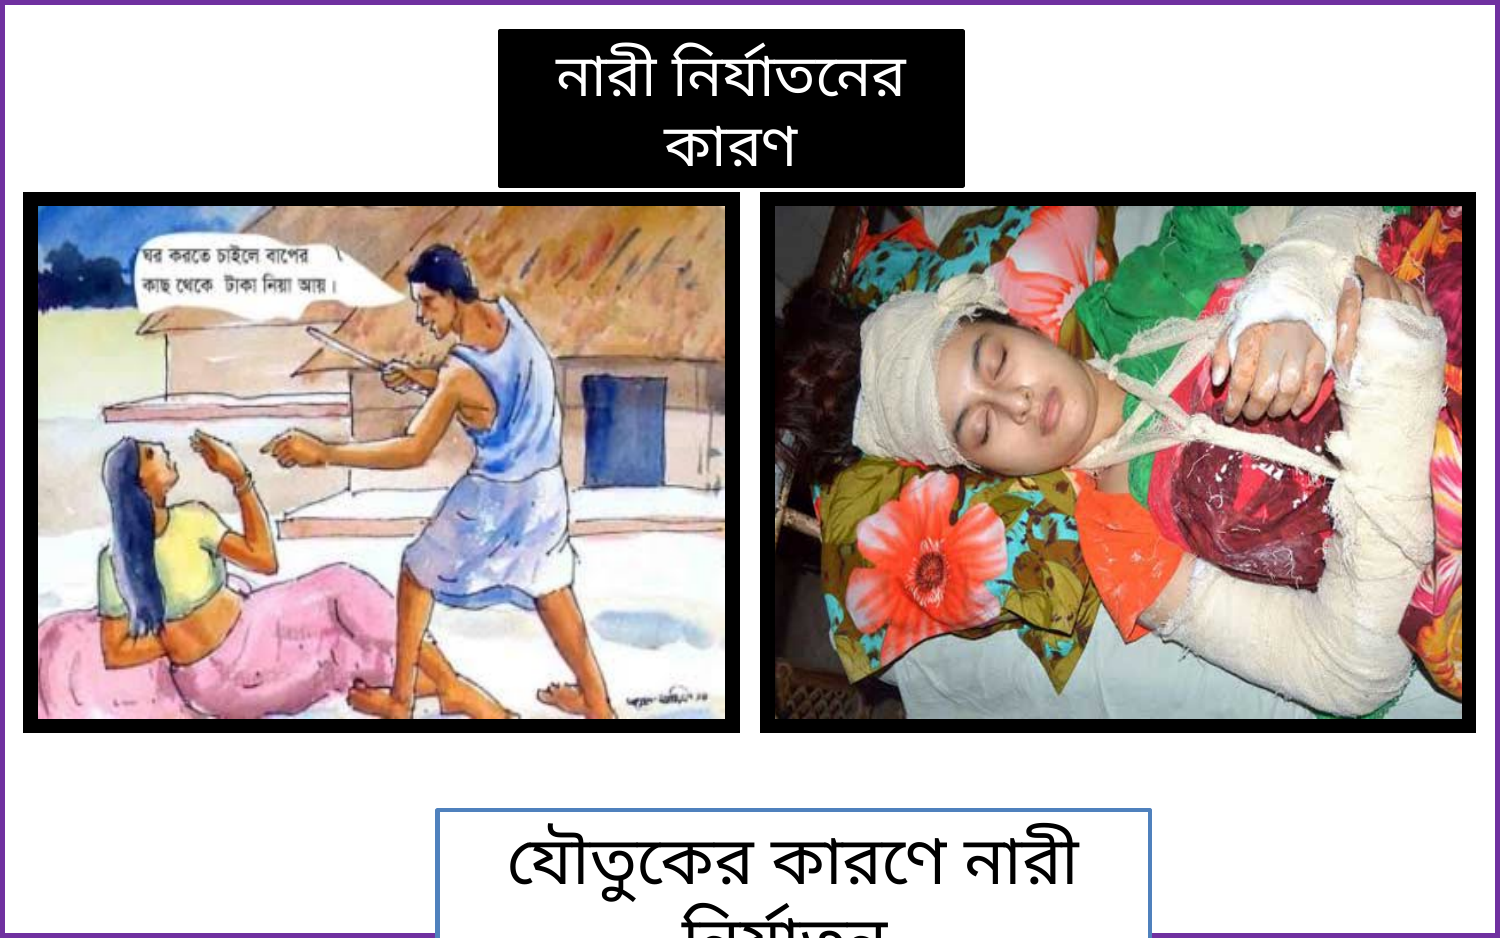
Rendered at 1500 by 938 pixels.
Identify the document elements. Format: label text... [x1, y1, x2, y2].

text_box যৌতুকের কারণে নারী নির্যাতন [435, 808, 1152, 938]
text_box [0, 0, 1500, 938]
text_box নারী নির্যাতনের কারণ [498, 29, 965, 188]
picture [774, 205, 1463, 719]
picture [37, 205, 726, 719]
